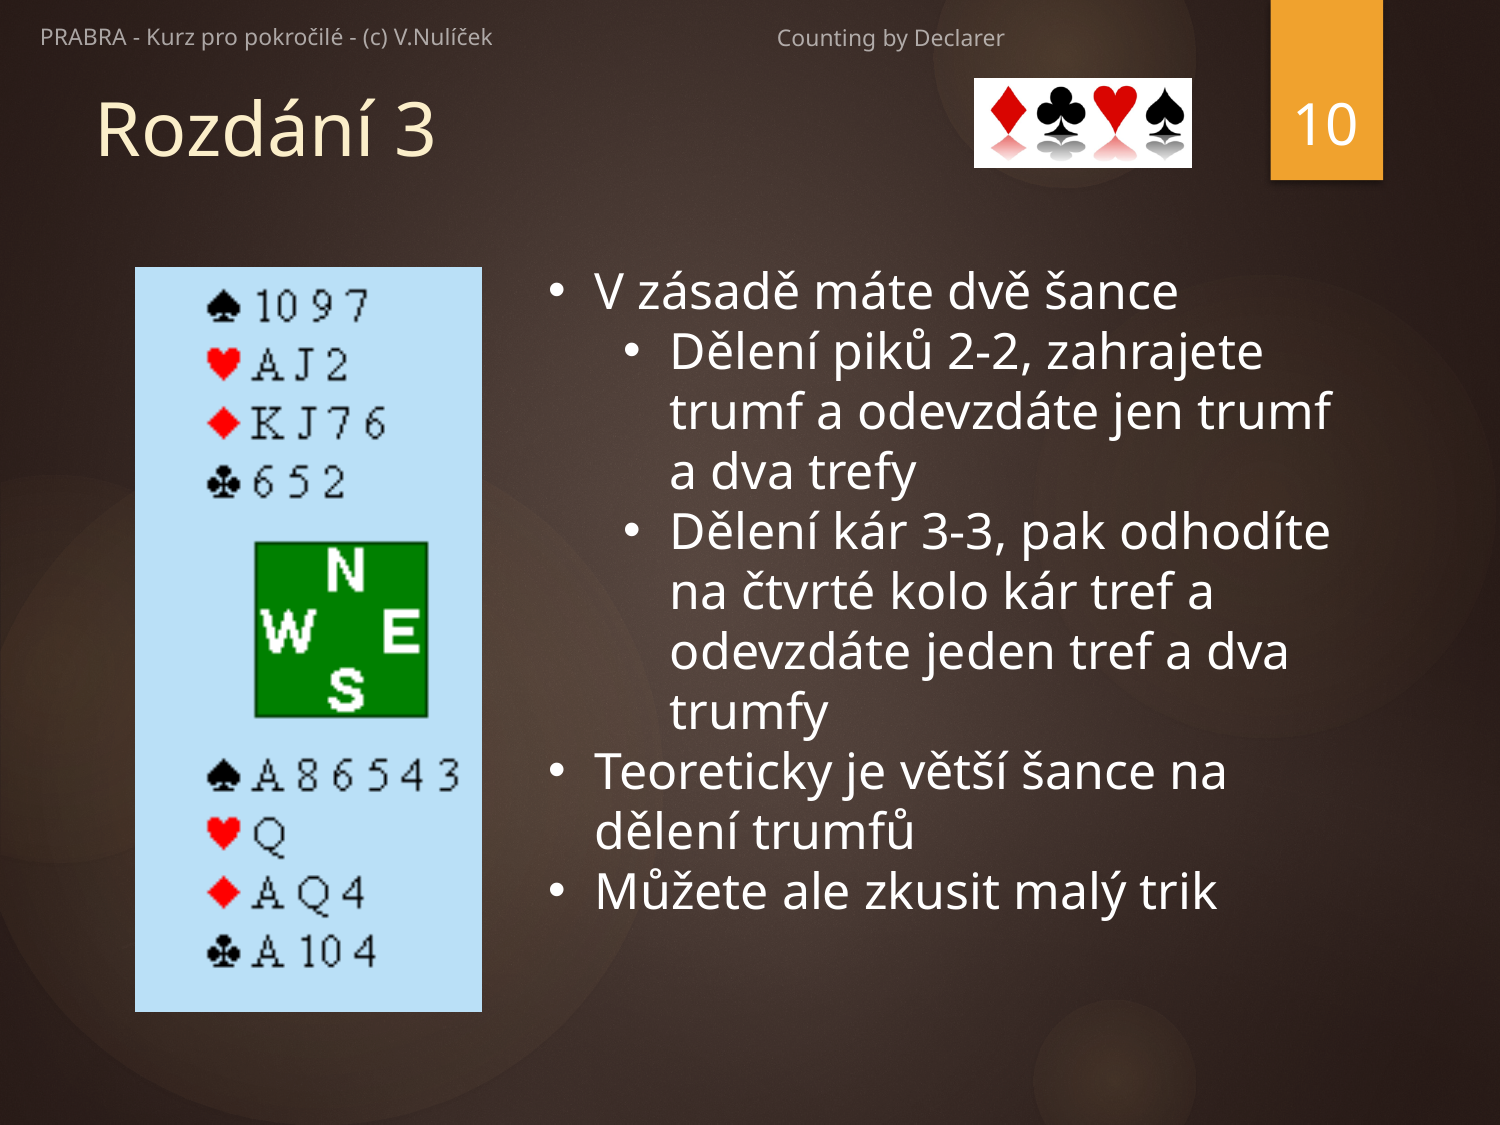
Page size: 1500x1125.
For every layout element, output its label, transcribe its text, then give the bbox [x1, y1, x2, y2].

text_box V zásadě máte dvě šance Dělení piků 2-2, zahrajete trumf a odevzdáte jen trumf a dva trefy Dělení kár 3-3, pak odhodíte na čtvrté kolo kár tref a odevzdáte jeden tref a dva trumfy Teoreticky je větší šance na dělení trumfů Můžete ale zkusit malý trik [533, 252, 1372, 1048]
picture [135, 266, 482, 1012]
picture [974, 78, 1192, 168]
slide_number 10 [1273, 48, 1378, 175]
title Rozdání 3 [79, 74, 939, 303]
footer PRABRA - Kurz pro pokročilé - (c) V.Nulíček [25, 20, 659, 58]
slide_number Counting by Declarer [761, 16, 1274, 55]
